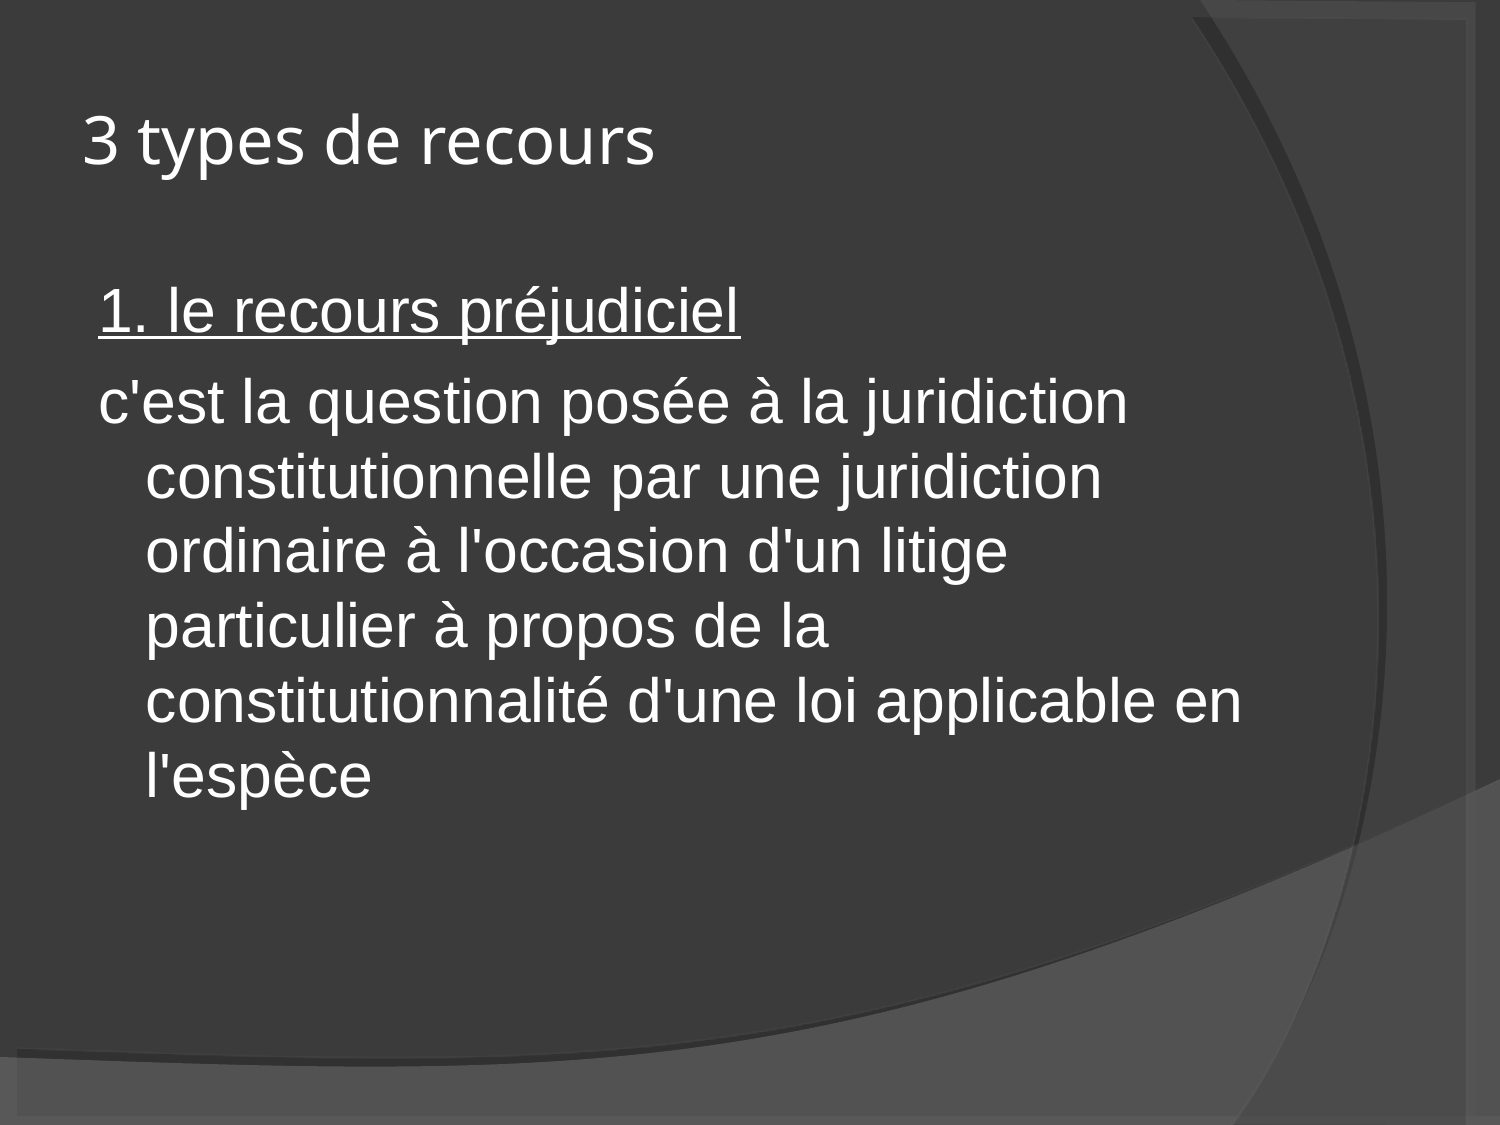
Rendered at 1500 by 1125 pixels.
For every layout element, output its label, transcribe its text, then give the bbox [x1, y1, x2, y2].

text_box 1. le recours préjudiciel c'est la question posée à la juridiction constitutionnelle par une juridiction ordinaire à l'occasion d'un litige particulier à propos de la constitutionnalité d'une loi applicable en l'espèce [74, 262, 1298, 1003]
text_box 3 types de recours [74, 15, 1298, 262]
